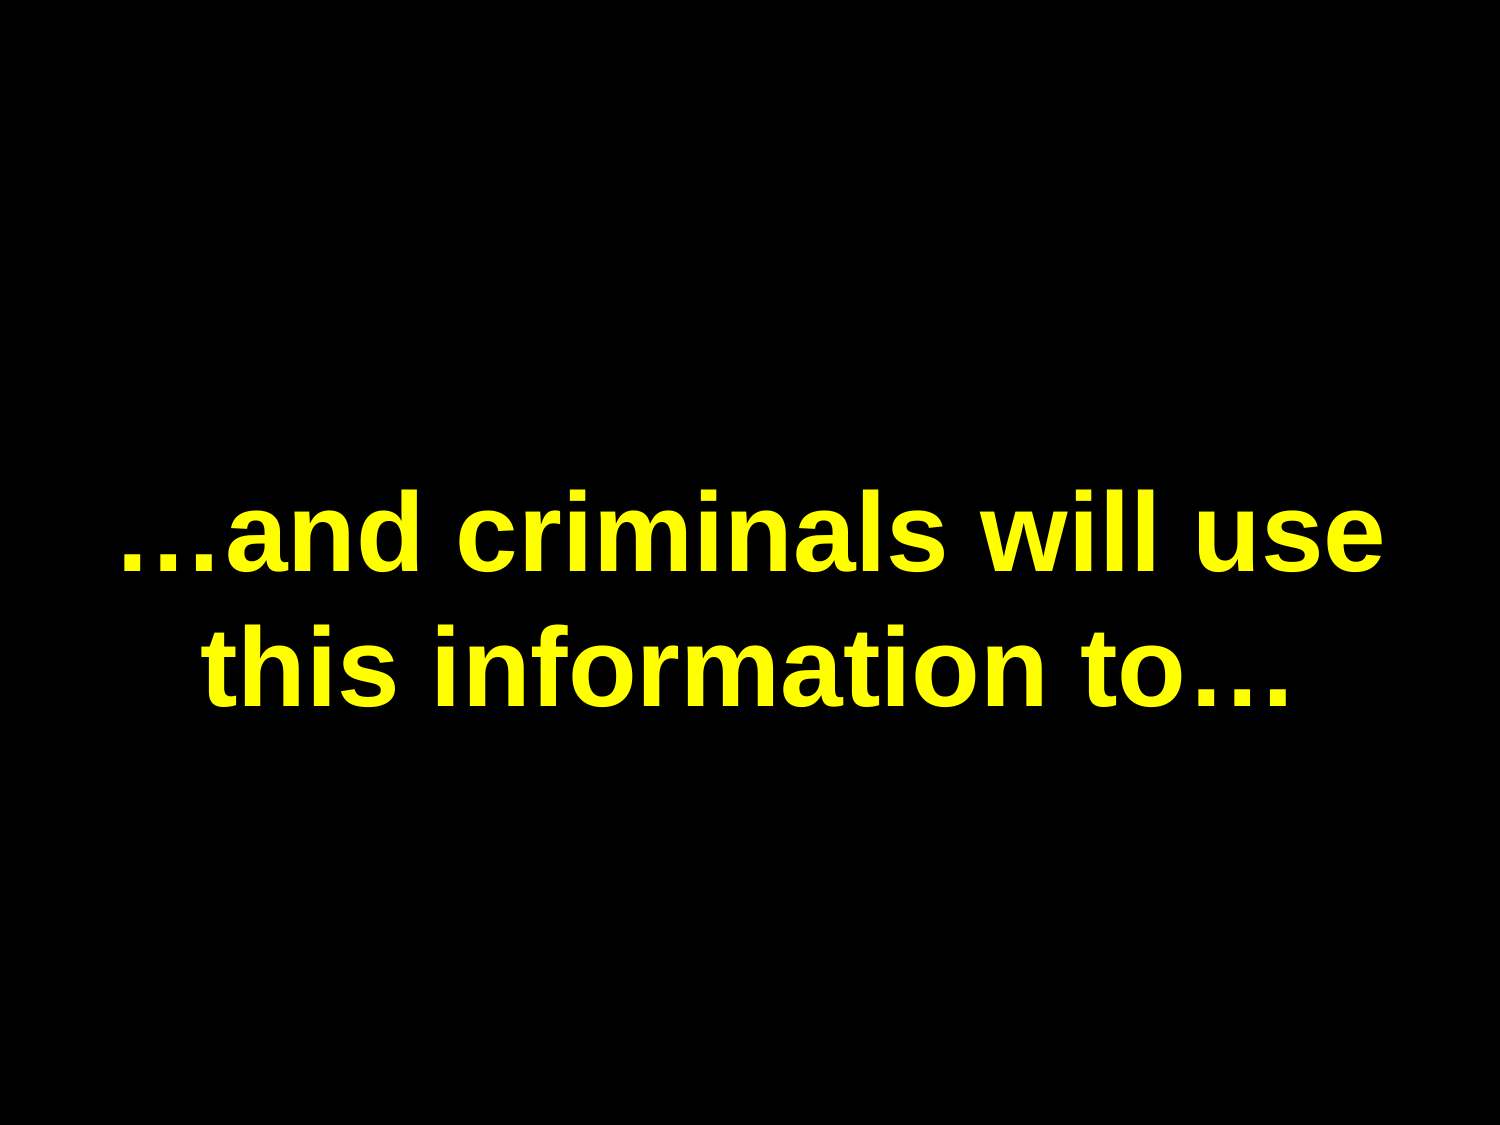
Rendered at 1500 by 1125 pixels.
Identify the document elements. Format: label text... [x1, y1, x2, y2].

title …and criminals will use this information to… [0, 500, 1500, 688]
